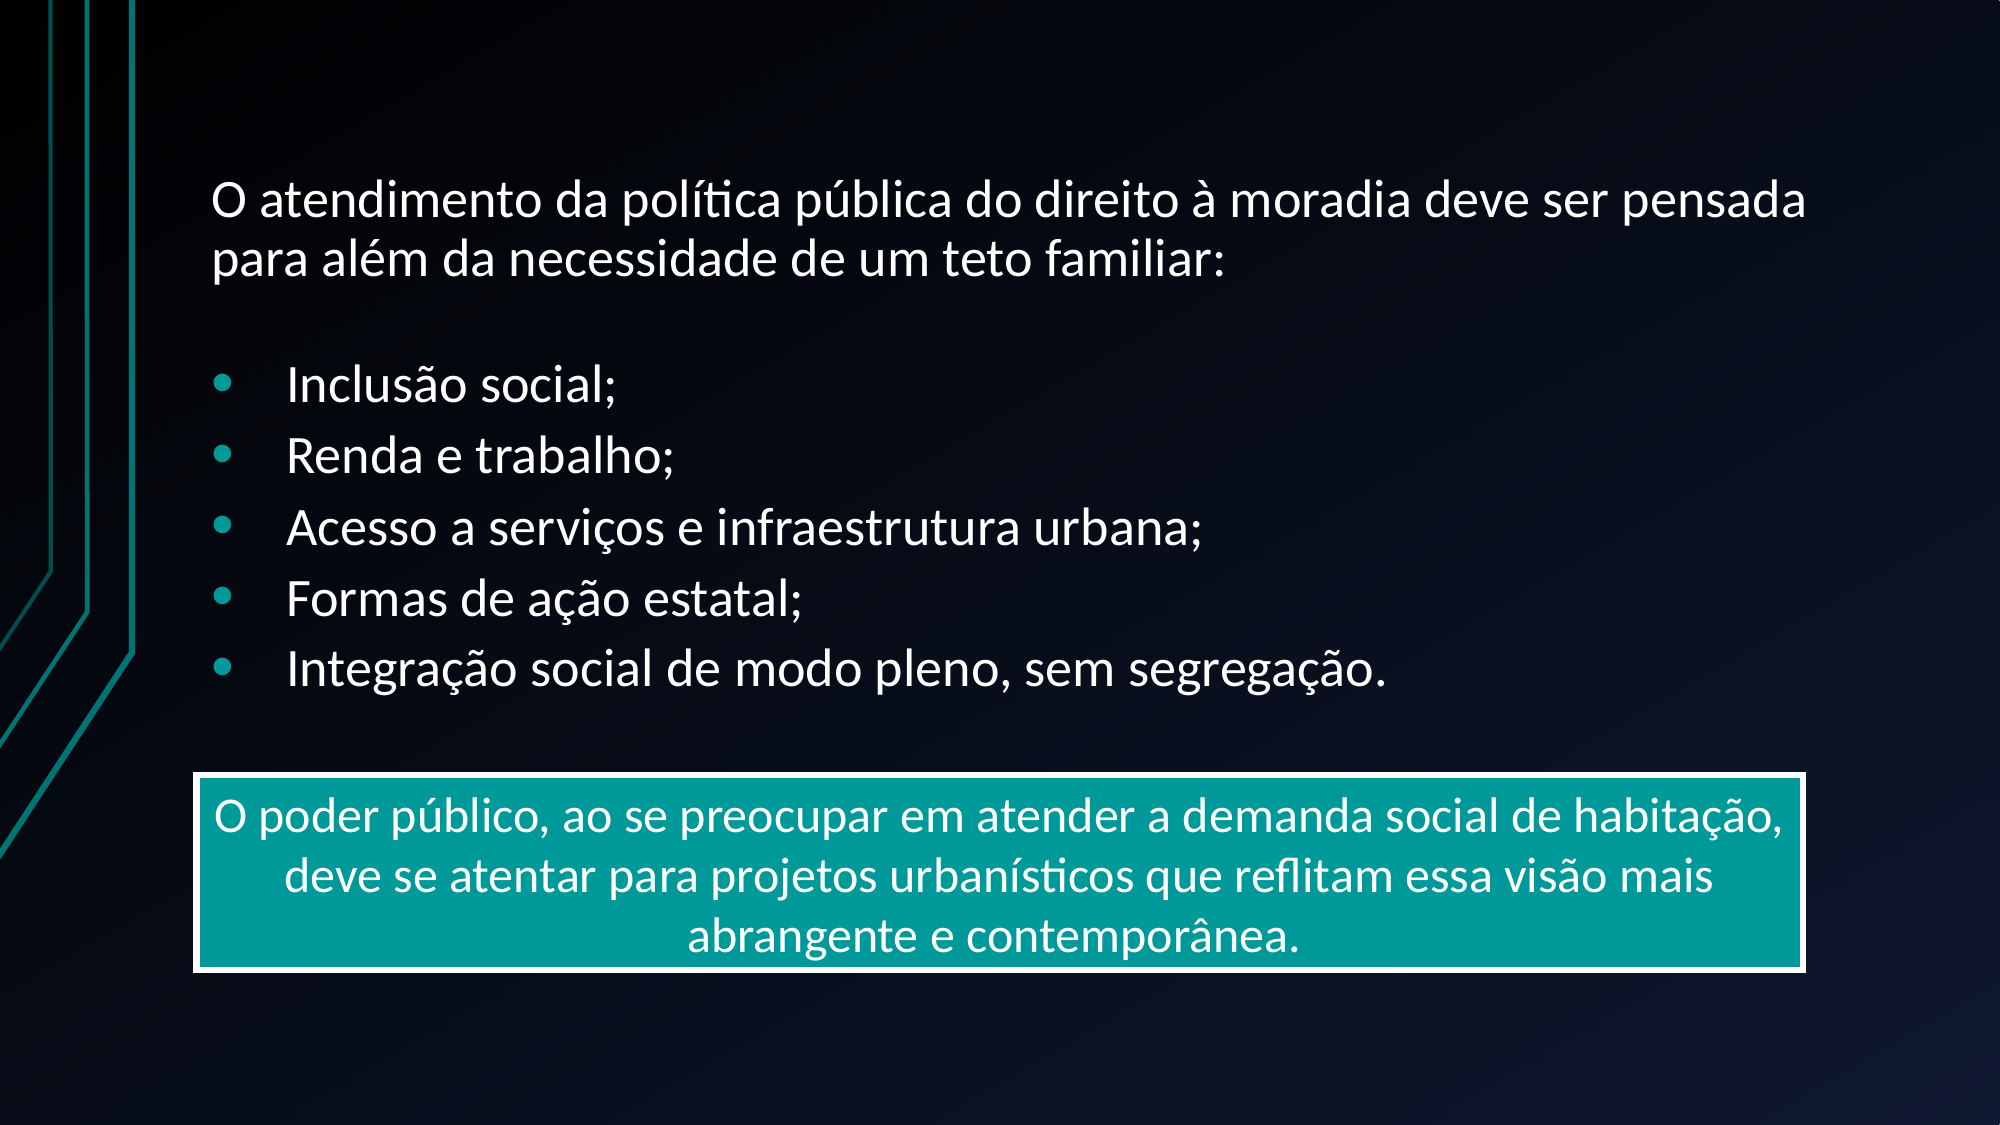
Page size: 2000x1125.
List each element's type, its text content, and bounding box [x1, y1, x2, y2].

text_box [269, 196, 1947, 915]
text_box O atendimento da política pública do direito à moradia deve ser pensada para além da necessidade de um teto familiar: Inclusão social; Renda e trabalho; Acesso a serviços e infraestrutura urbana; Formas de ação estatal; Integração social de modo pleno, sem segregação. [196, 163, 1874, 740]
text_box O poder público, ao se preocupar em atender a demanda social de habitação, deve se atentar para projetos urbanísticos que reflitam essa visão mais abrangente e contemporânea. [193, 772, 1806, 973]
